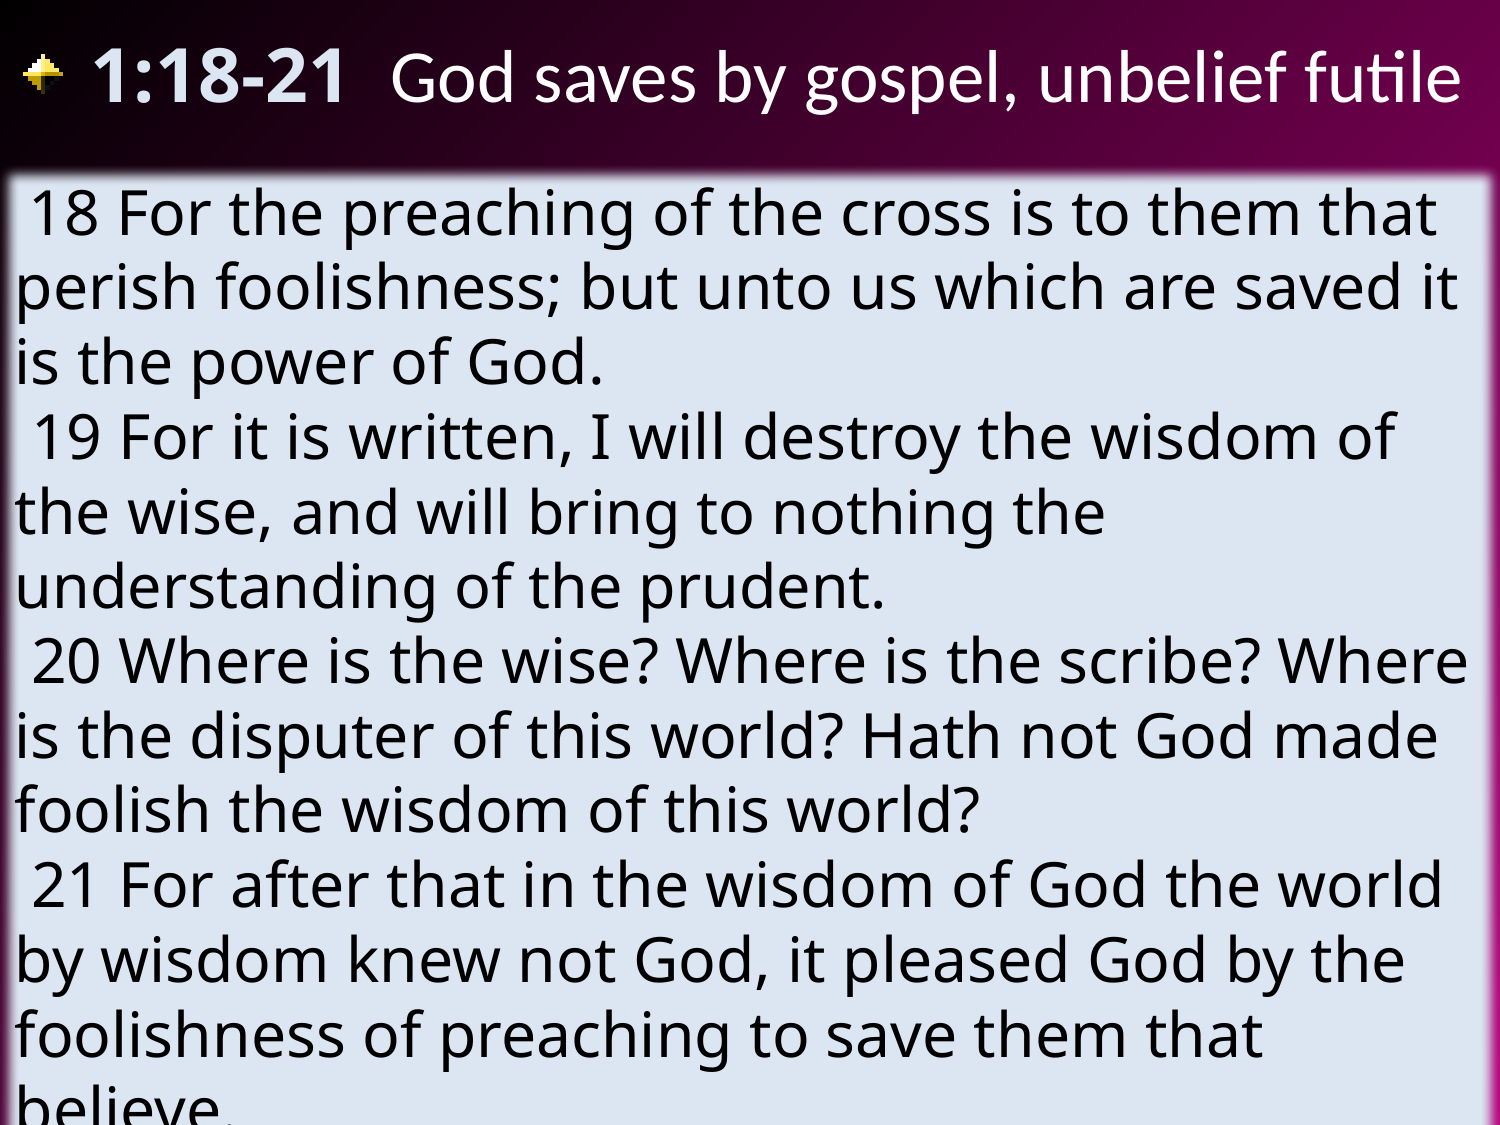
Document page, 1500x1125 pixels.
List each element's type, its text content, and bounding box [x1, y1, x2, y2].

text_box 18 For the preaching of the cross is to them that perish foolishness; but unto us which are saved it is the power of God. 19 For it is written, I will destroy the wisdom of the wise, and will bring to nothing the understanding of the prudent. 20 Where is the wise? Where is the scribe? Where is the disputer of this world? Hath not God made foolish the wisdom of this world? 21 For after that in the wisdom of God the world by wisdom knew not God, it pleased God by the foolishness of preaching to save them that believe. [18, 184, 1483, 1125]
list 1:18-21 God saves by gospel, unbelief futile [0, 20, 1500, 138]
picture [15, 46, 68, 99]
